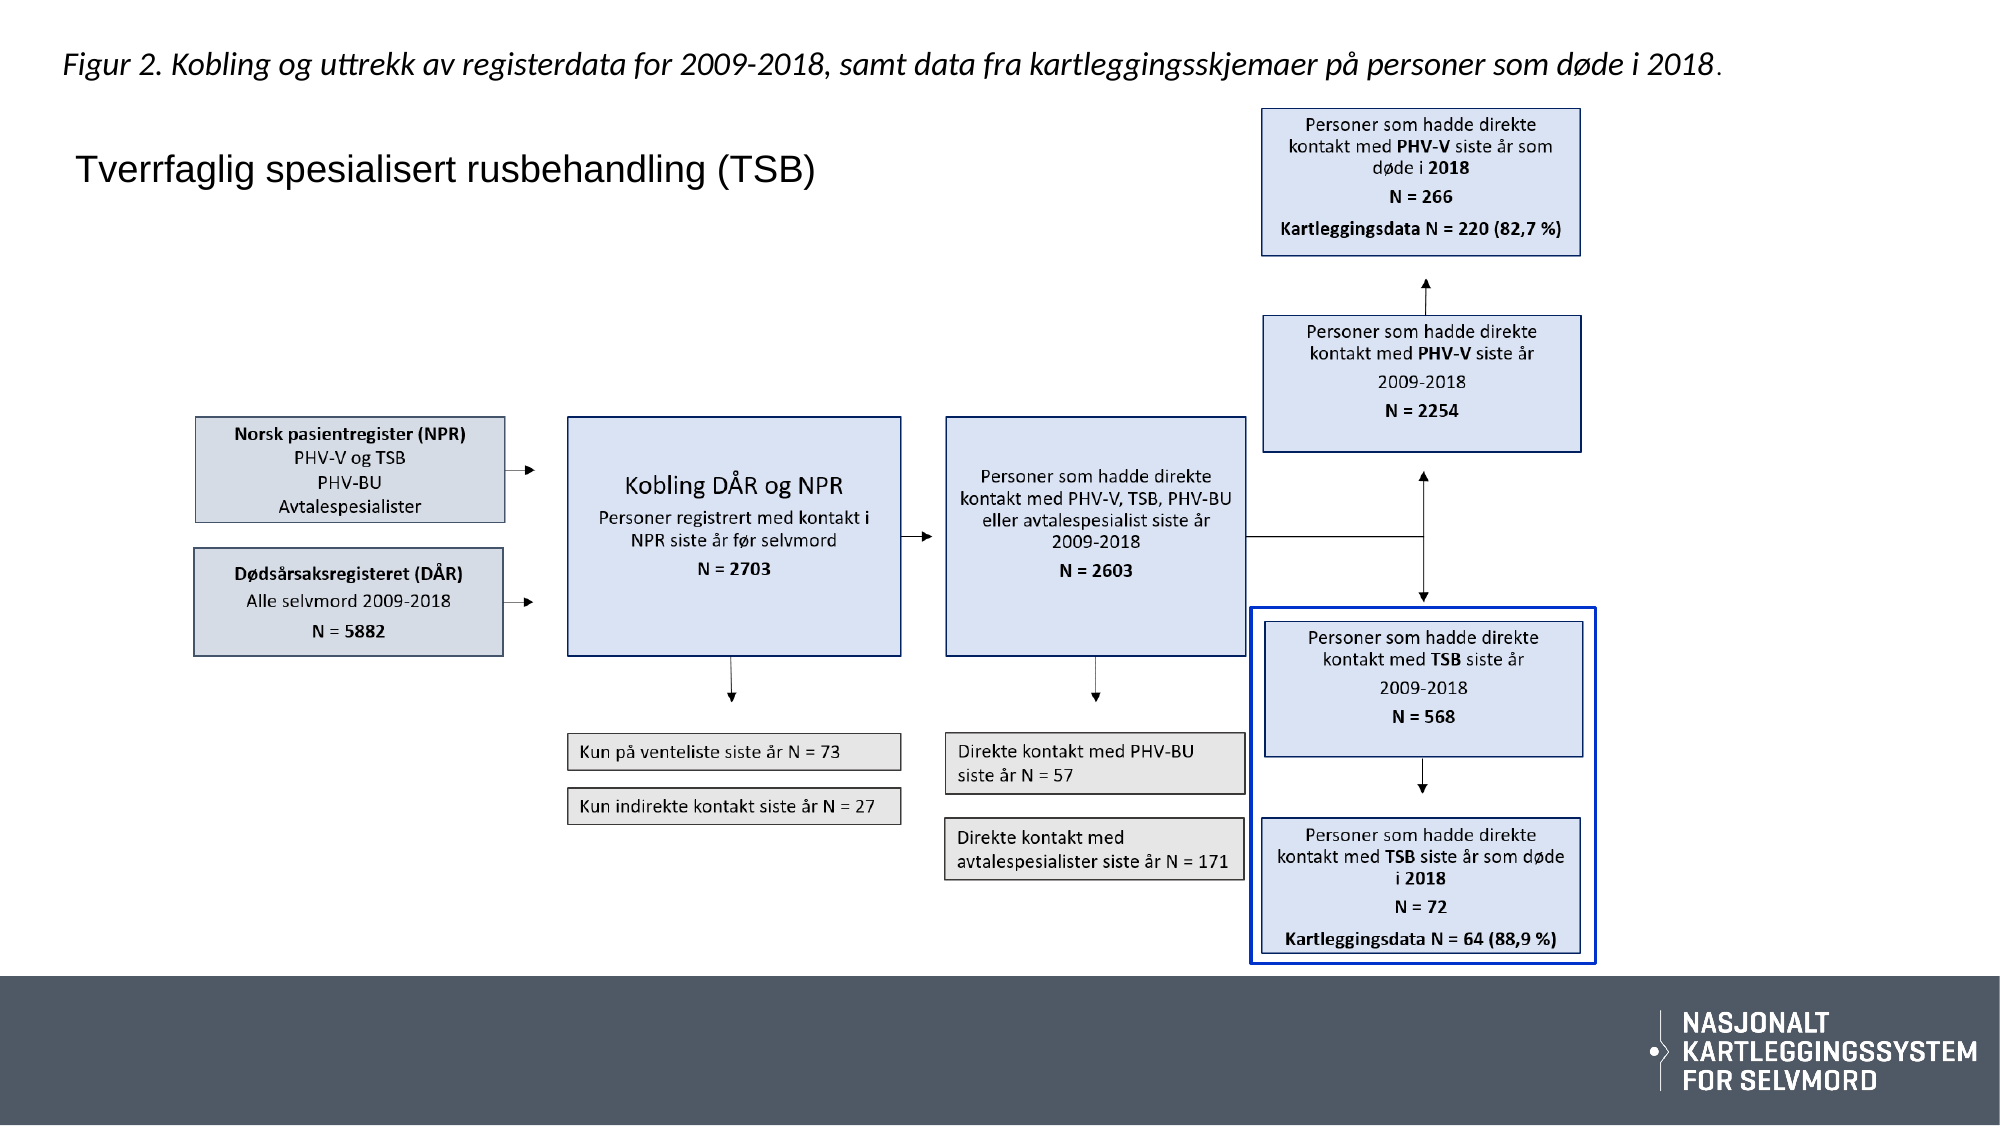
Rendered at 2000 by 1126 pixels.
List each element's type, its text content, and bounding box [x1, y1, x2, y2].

picture [176, 101, 1615, 964]
text_box Tverrfaglig spesialisert rusbehandling (TSB) [60, 89, 1176, 198]
picture [1641, 992, 1988, 1111]
text_box Figur 2. Kobling og uttrekk av registerdata for 2009-2018, samt data fra kartleggingsskjemaer på personer som døde i 2018. [47, 34, 1794, 89]
